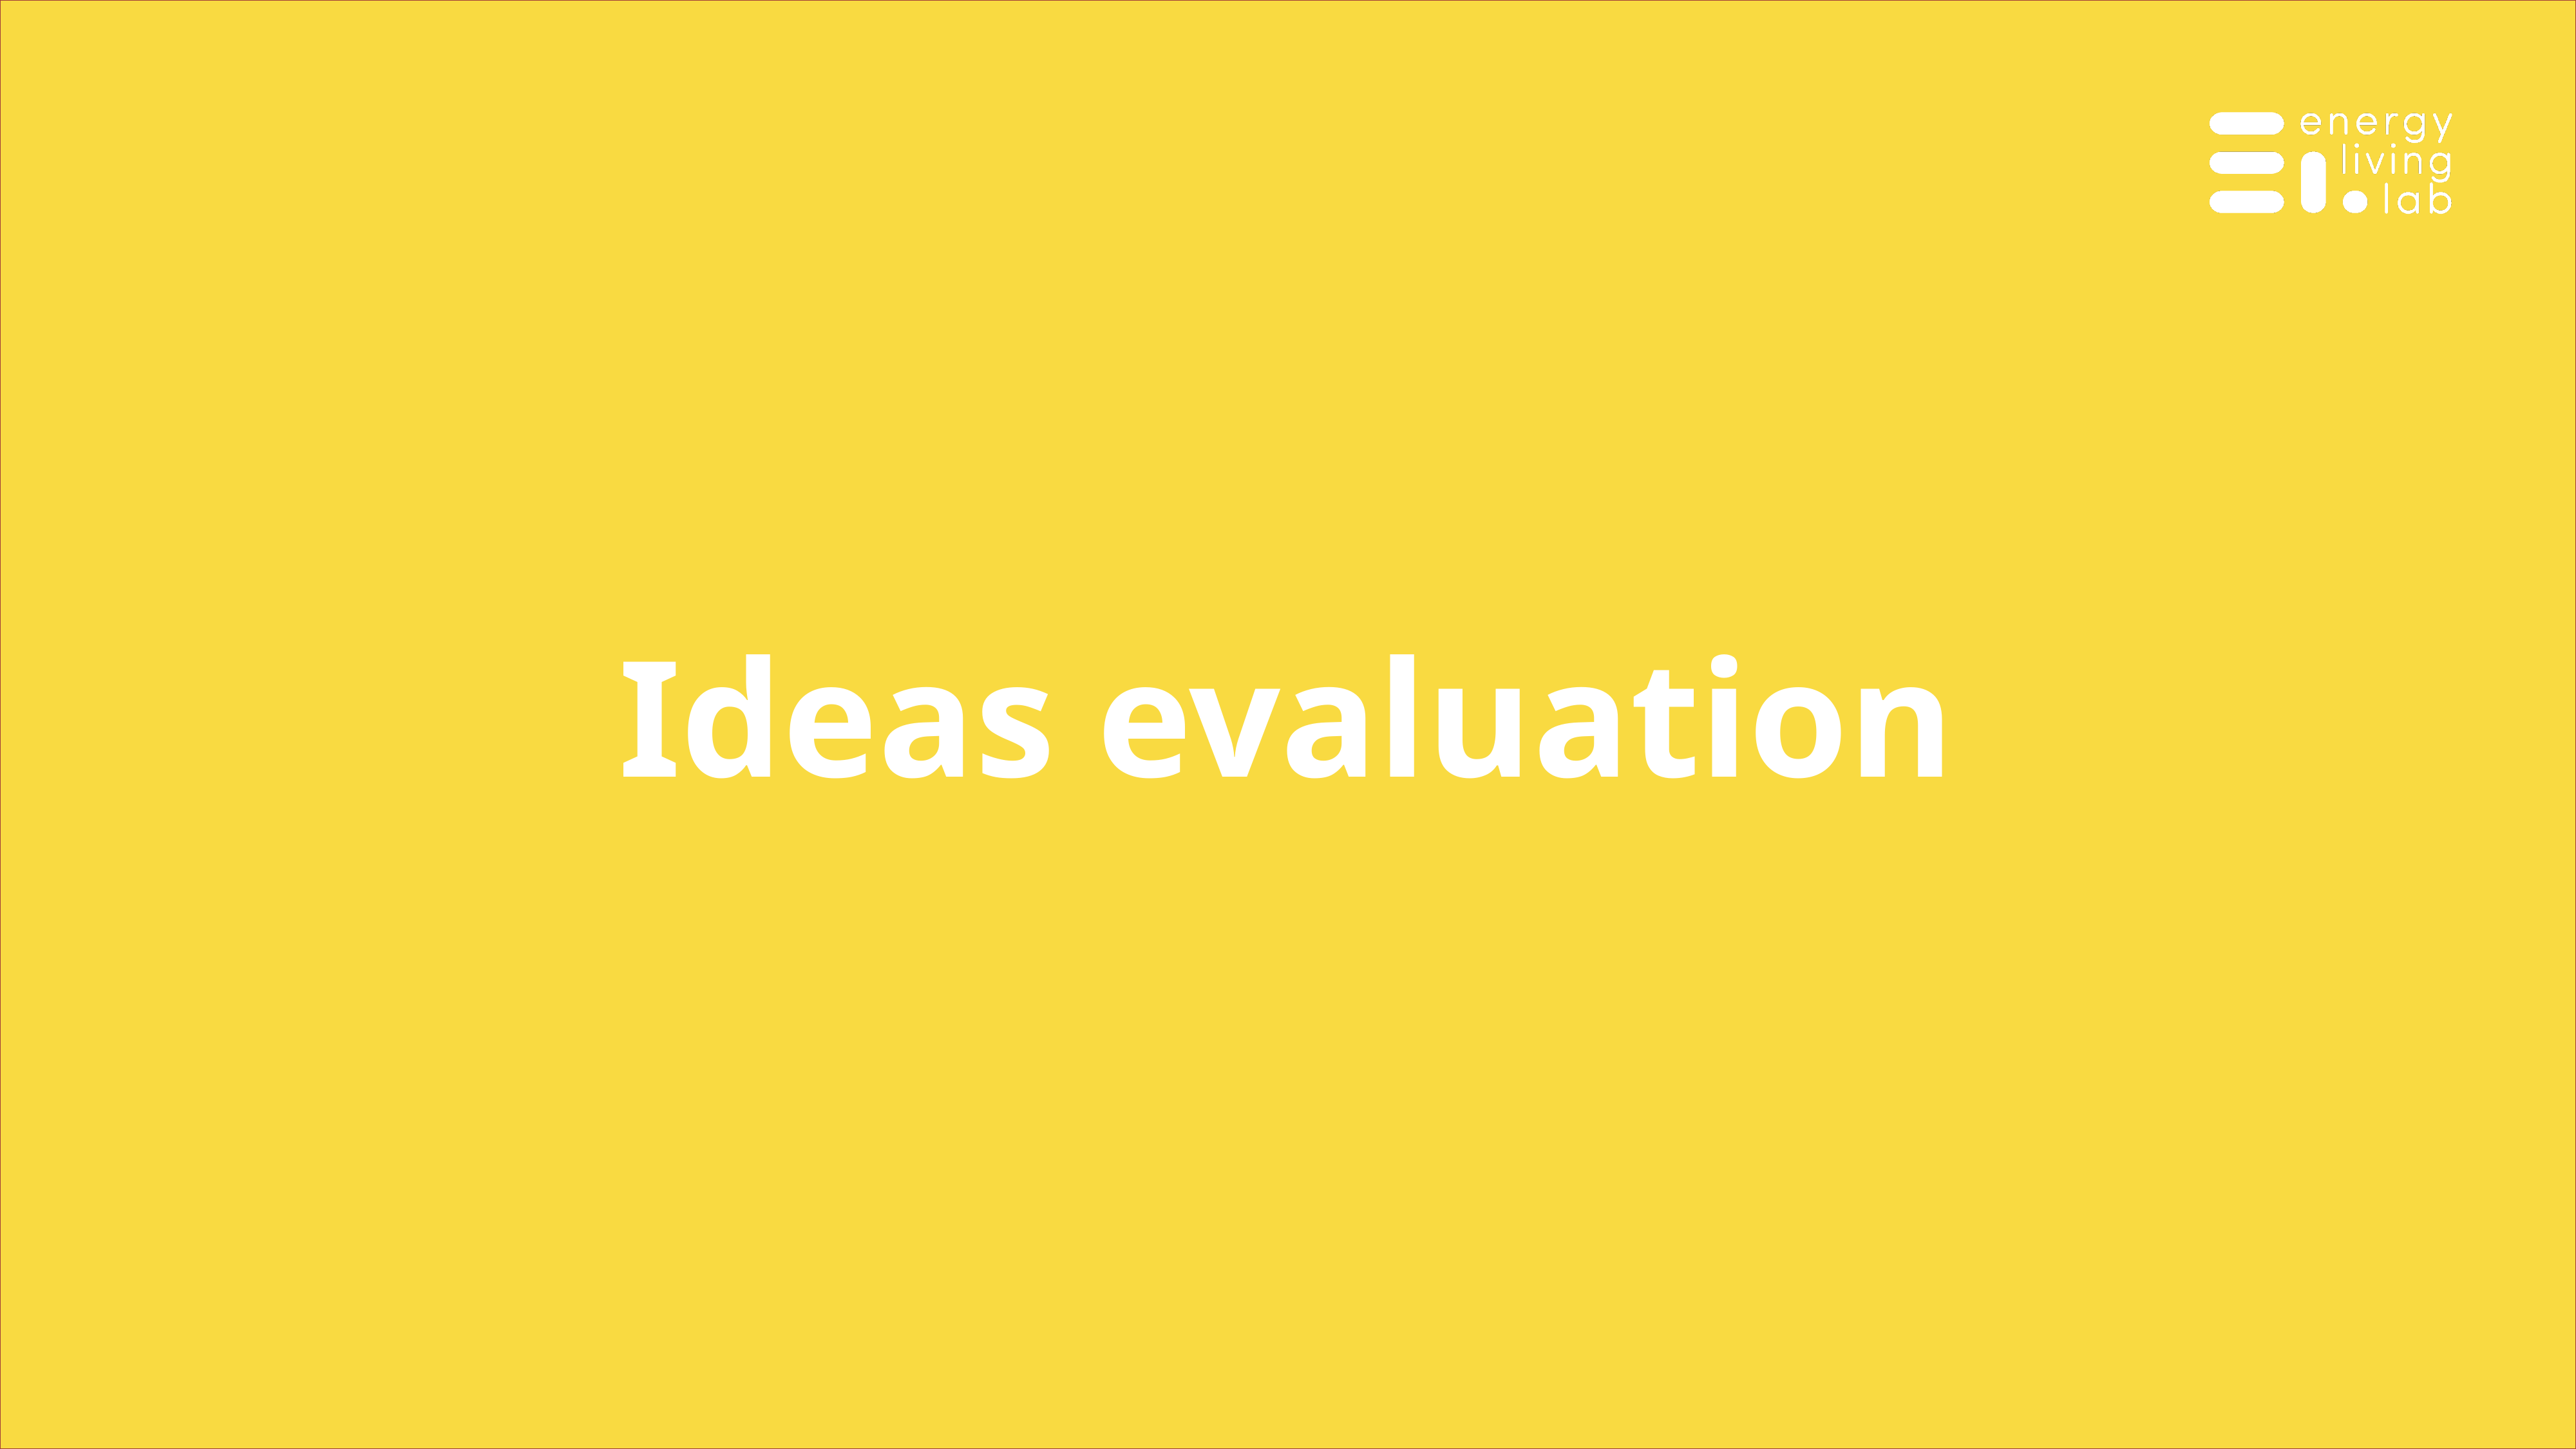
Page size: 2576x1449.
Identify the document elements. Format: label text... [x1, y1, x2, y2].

picture [2182, 97, 2479, 229]
title Ideas evaluation [175, 423, 2398, 1026]
